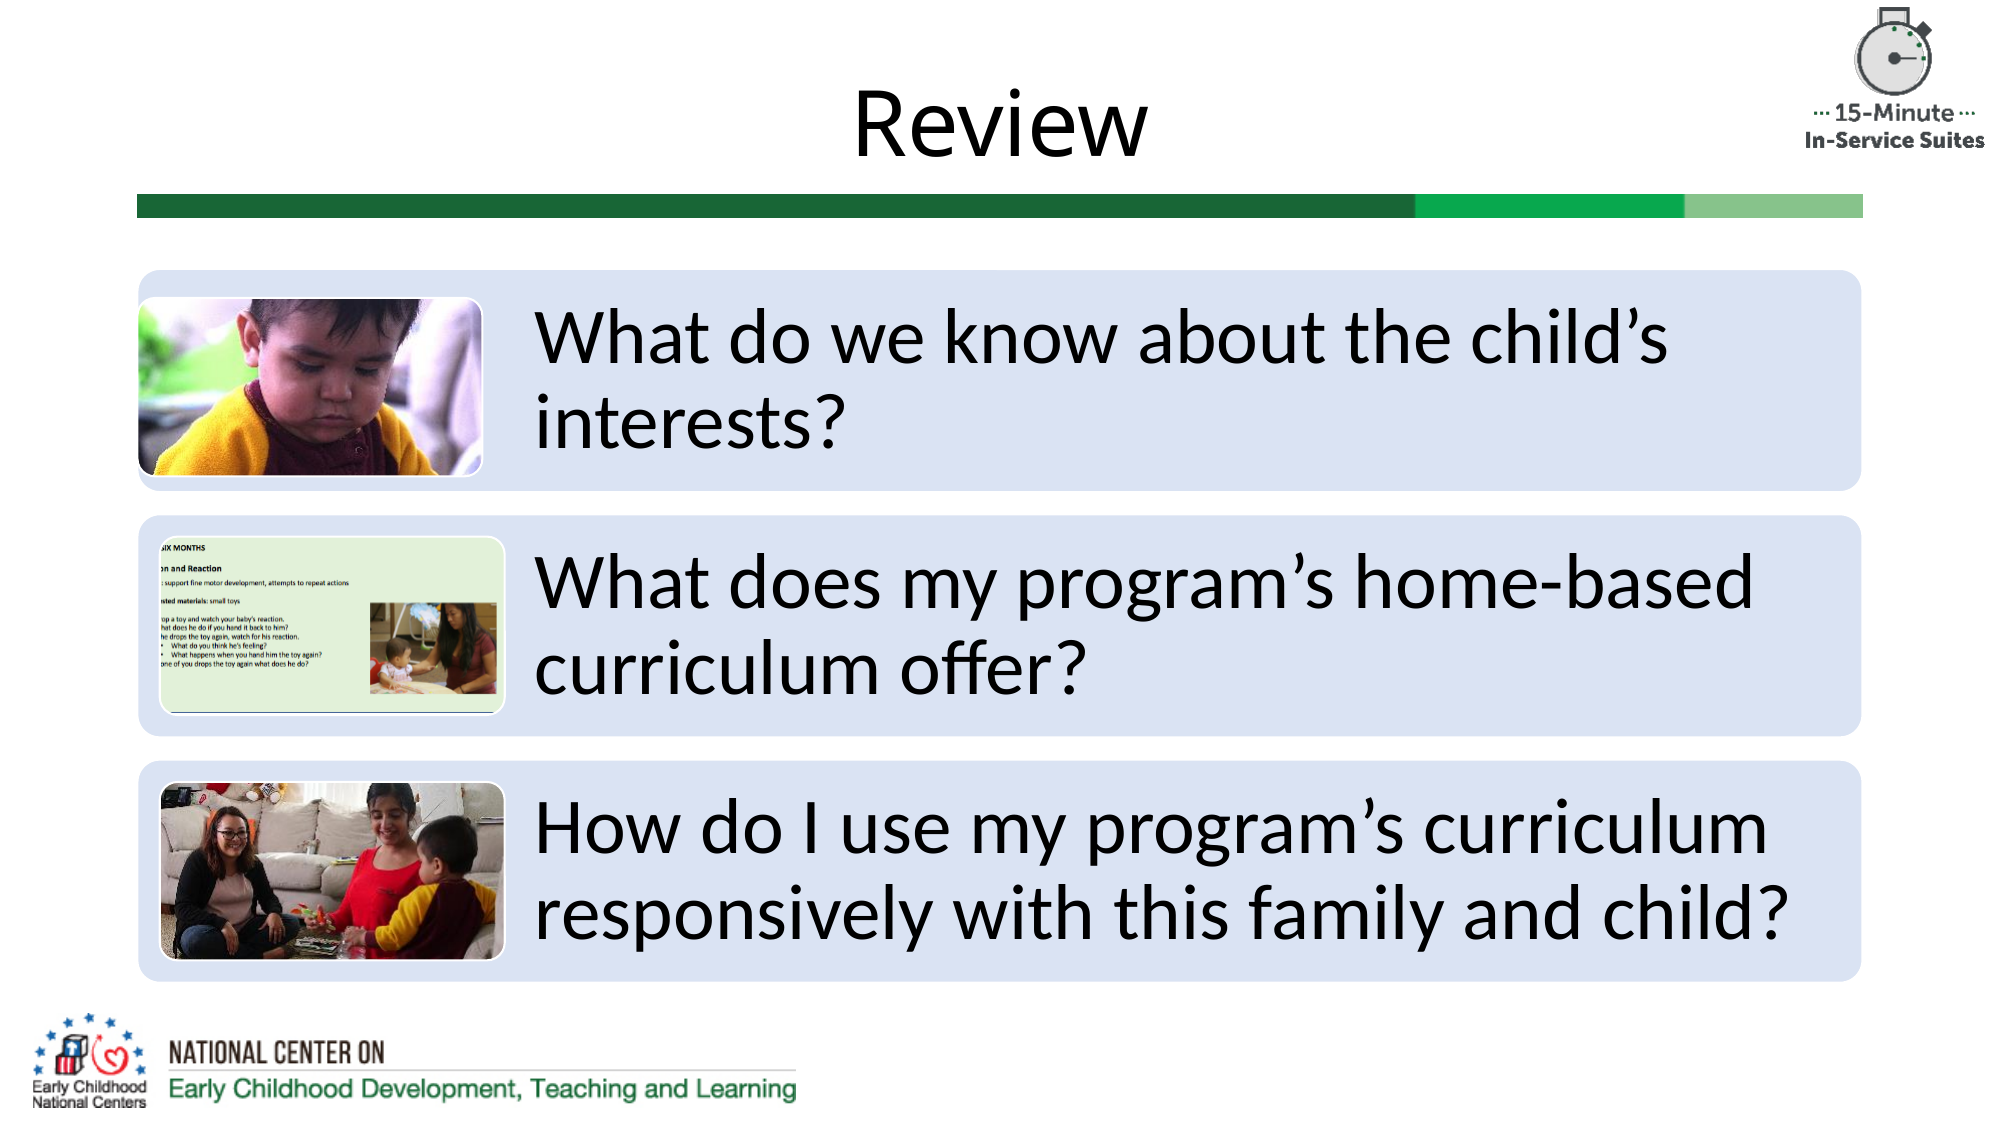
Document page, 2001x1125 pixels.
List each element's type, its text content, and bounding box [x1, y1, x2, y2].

title Review [137, 59, 1863, 194]
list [137, 194, 1863, 218]
picture [1790, 0, 1999, 161]
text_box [137, 268, 1863, 983]
picture [33, 1013, 796, 1108]
